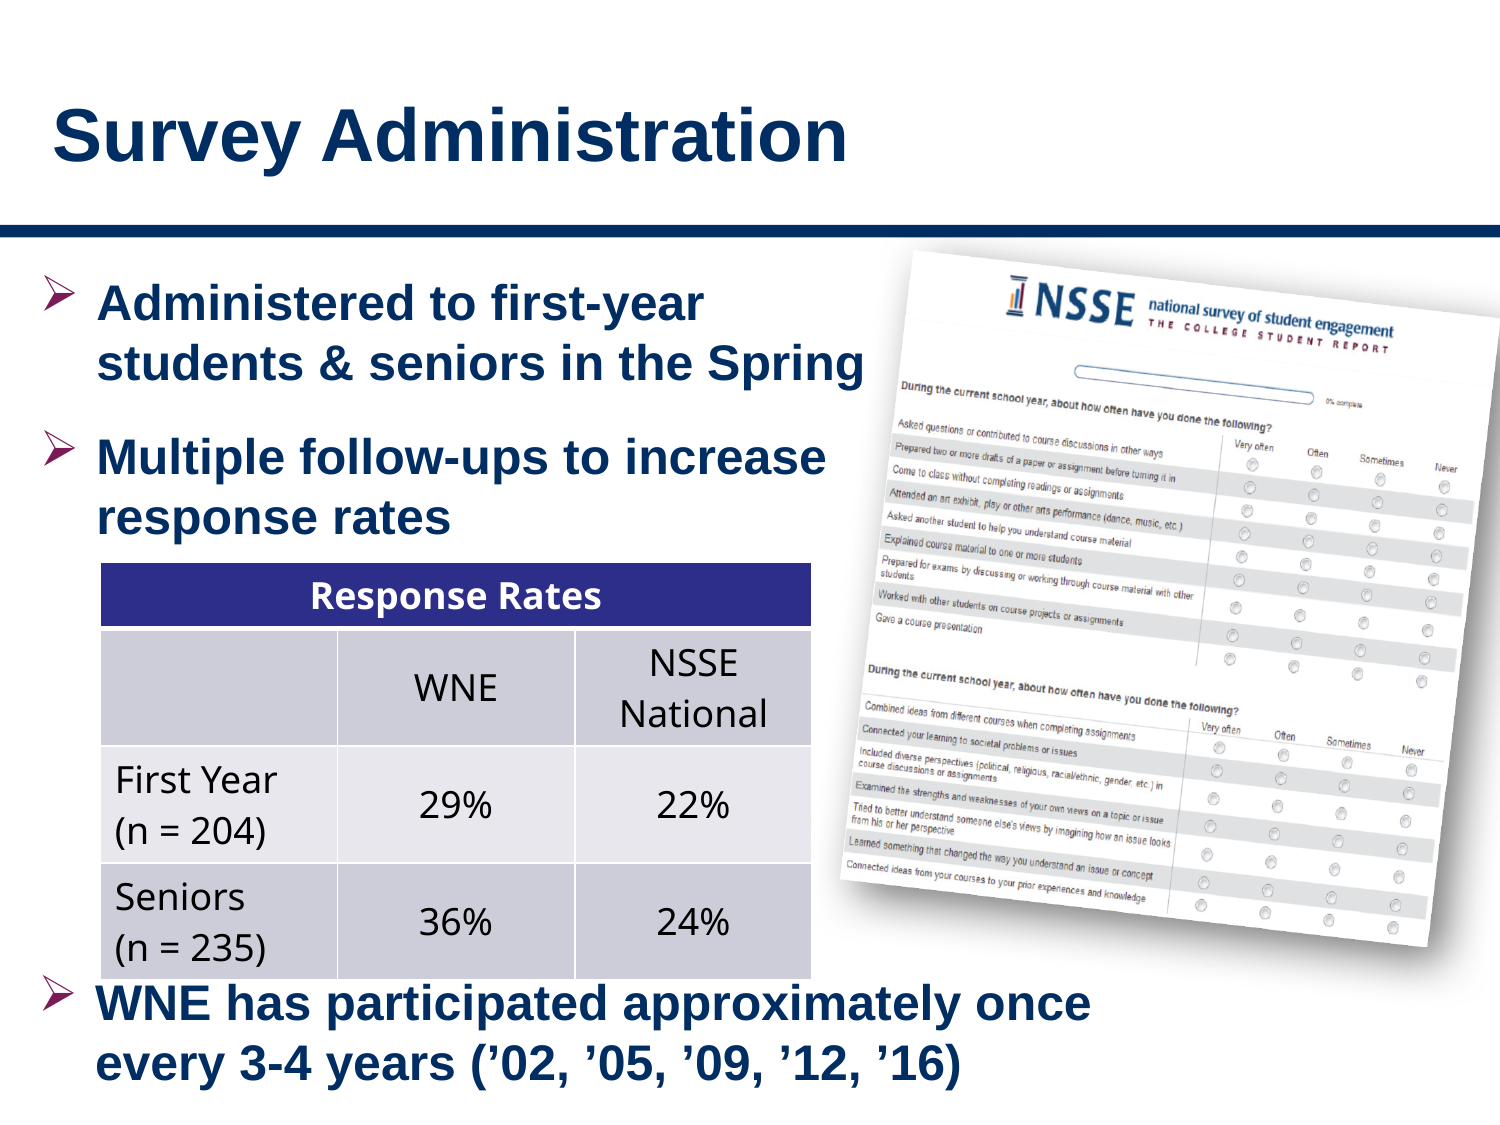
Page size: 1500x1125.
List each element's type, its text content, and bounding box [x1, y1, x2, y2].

table_cell 36% [338, 864, 574, 962]
title Survey Administration [37, 37, 1450, 225]
table_cell [101, 631, 337, 745]
table_header Response Rates [101, 563, 811, 626]
picture [840, 251, 1500, 947]
table_cell NSSE National [576, 631, 811, 745]
table_cell Seniors (n = 235) [101, 864, 337, 962]
table_cell 24% [576, 864, 811, 962]
table_cell 22% [576, 747, 811, 862]
text_box WNE has participated approximately once every 3-4 years (’02, ’05, ’09, ’12, ’16) [23, 962, 1113, 1113]
list Administered to first-year students & seniors in the Spring Multiple follow-ups to increase response rates [24, 262, 900, 575]
table_cell First Year (n = 204) [101, 747, 337, 862]
table_cell 29% [338, 747, 574, 862]
table_cell WNE [338, 631, 574, 745]
